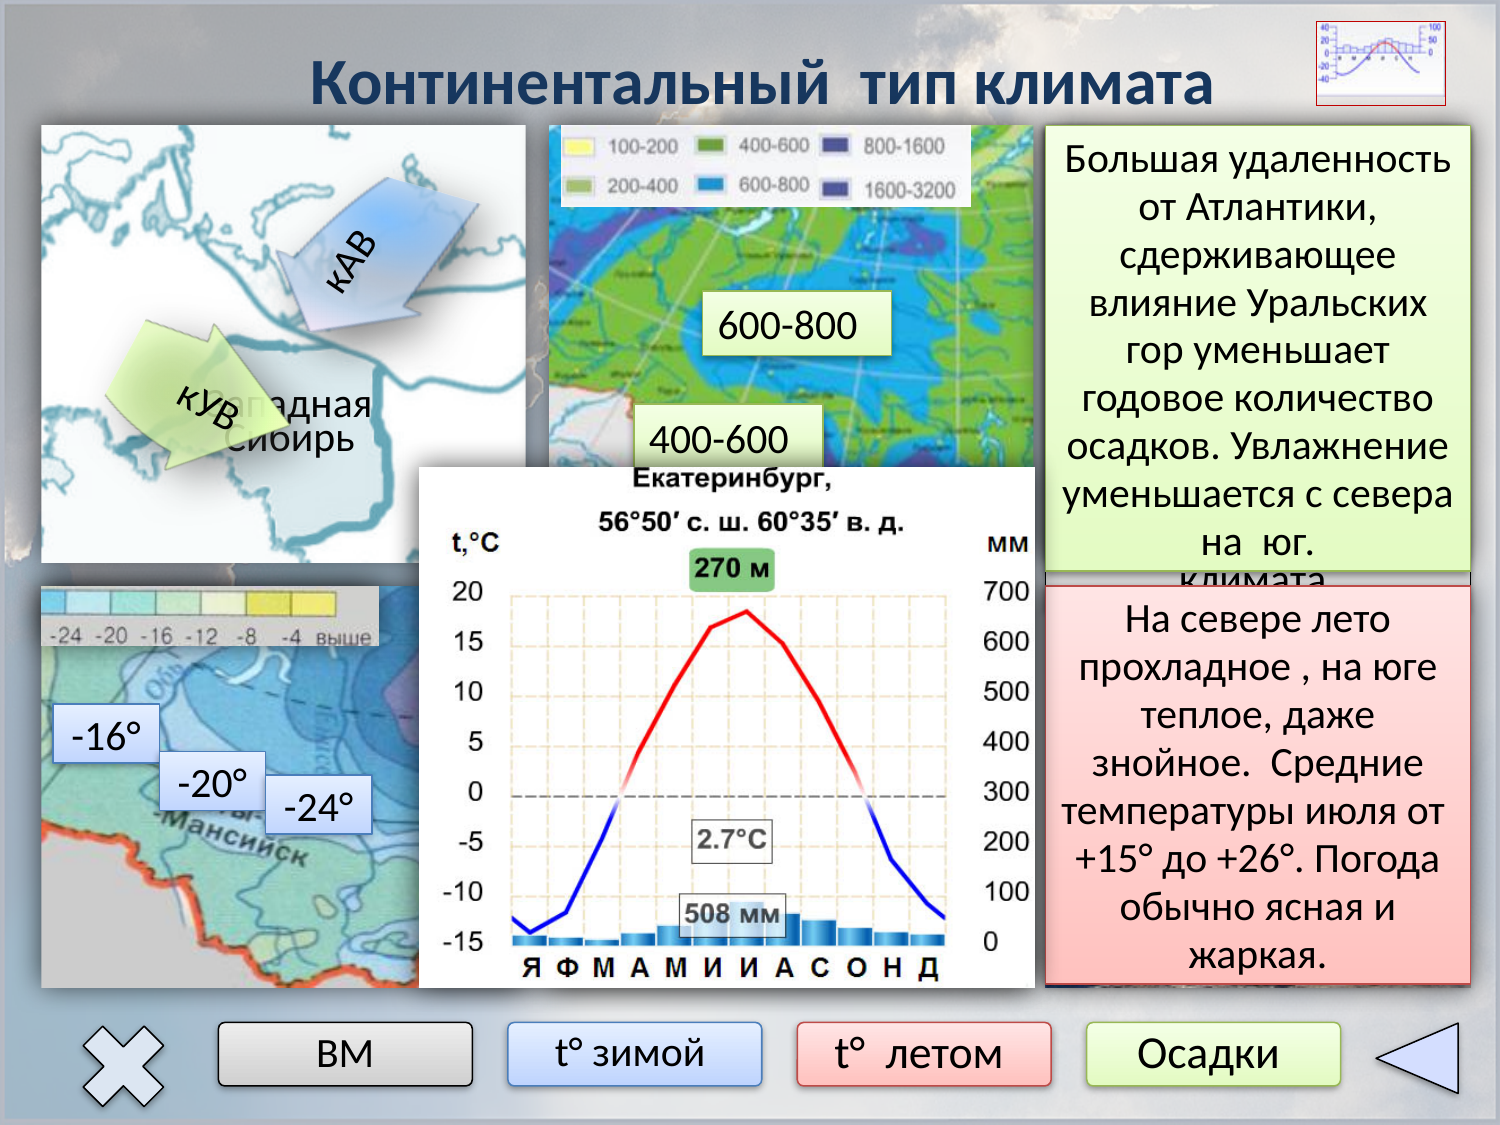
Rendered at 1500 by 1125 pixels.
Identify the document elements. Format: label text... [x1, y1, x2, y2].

picture [1316, 21, 1446, 106]
text_box [82, 1025, 165, 1108]
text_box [111, 326, 291, 480]
picture [1045, 585, 1472, 988]
picture [41, 125, 1035, 988]
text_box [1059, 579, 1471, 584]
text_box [275, 178, 489, 350]
picture [1045, 125, 1471, 569]
text_box [1375, 1022, 1459, 1095]
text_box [218, 992, 1341, 1125]
text_box Континентальный тип климата [147, 30, 1311, 109]
